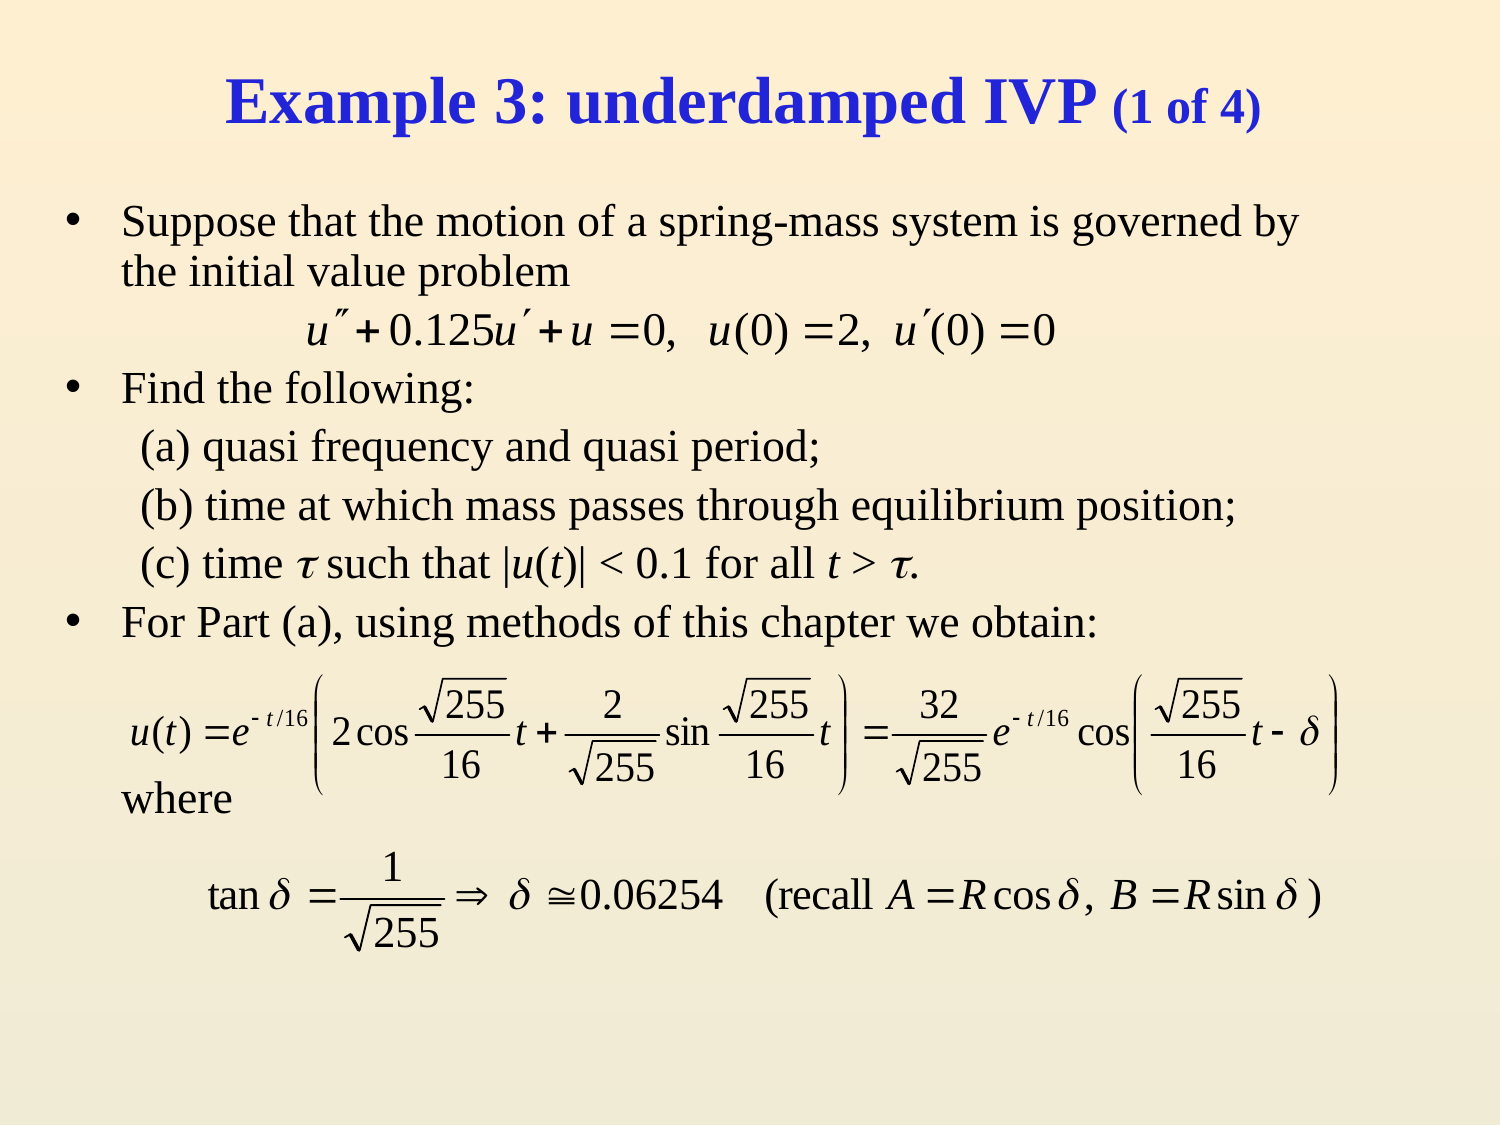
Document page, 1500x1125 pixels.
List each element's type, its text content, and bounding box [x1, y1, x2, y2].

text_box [199, 839, 1338, 962]
list Suppose that the motion of a spring-mass system is governed by the initial value problem Find the following: (a) quasi frequency and quasi period; (b) time at which mass passes through equilibrium position; (c) time  such that |u(t)| < 0.1 for all t > . For Part (a), using methods of this chapter we obtain: where [50, 189, 1363, 890]
title Example 3: underdamped IVP (1 of 4) [106, 2, 1382, 191]
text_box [124, 664, 1351, 806]
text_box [299, 301, 1063, 365]
